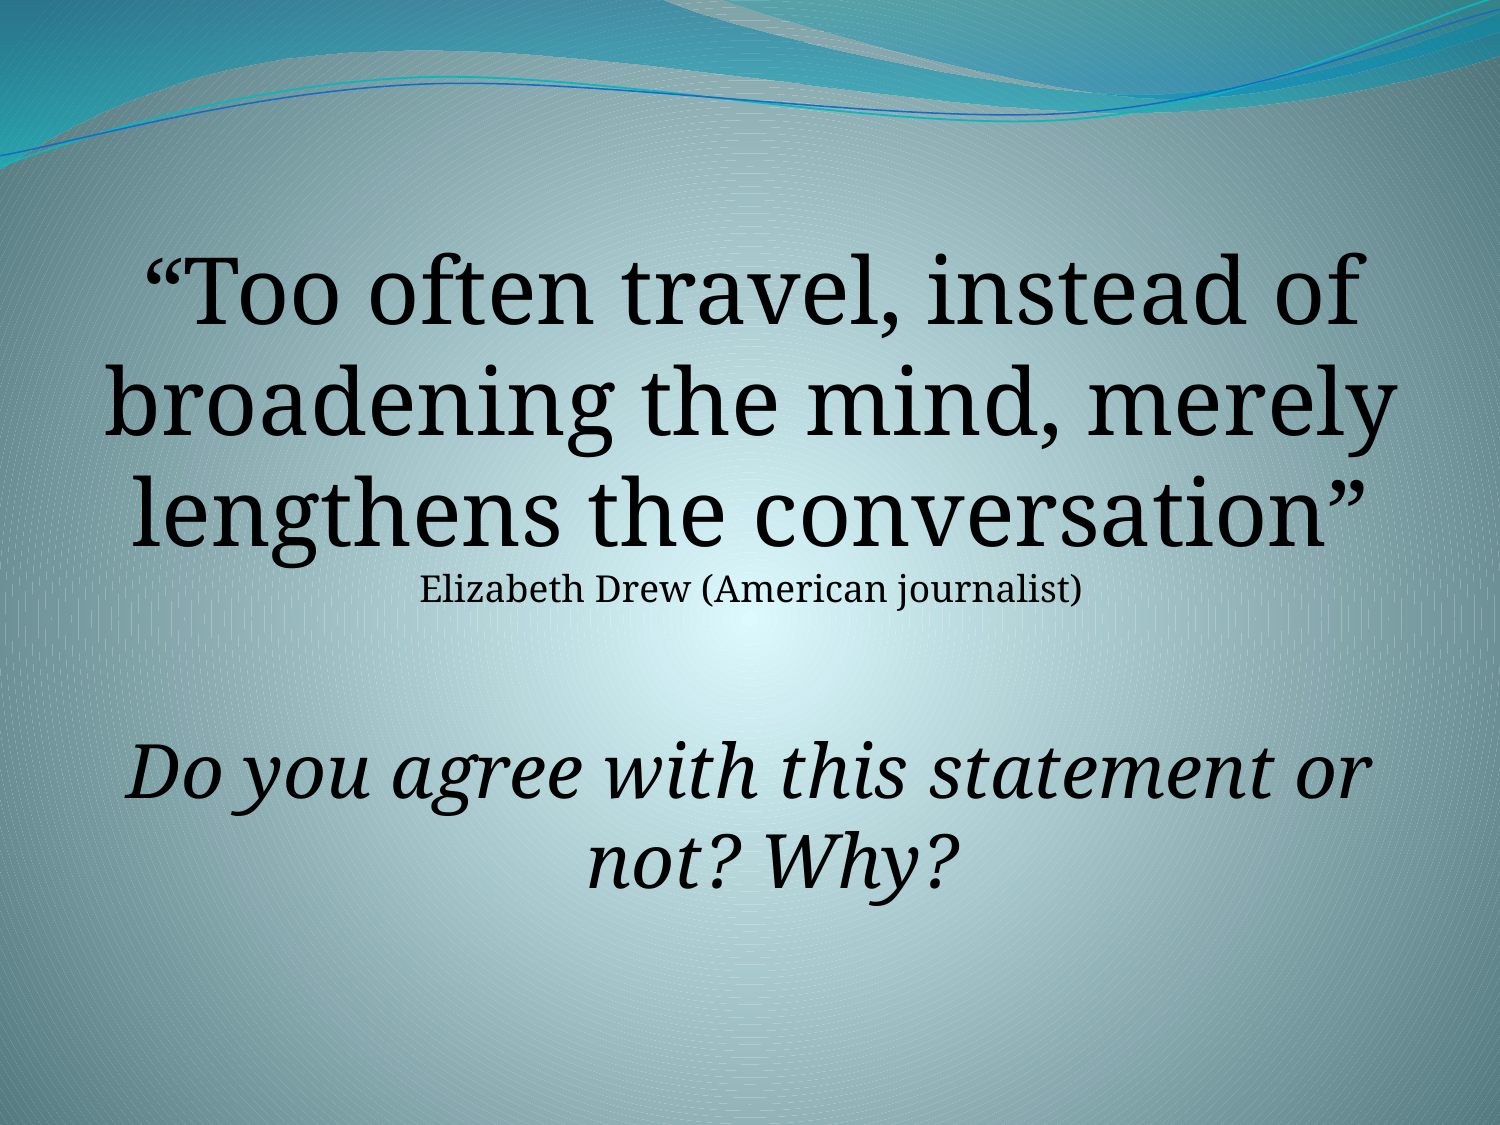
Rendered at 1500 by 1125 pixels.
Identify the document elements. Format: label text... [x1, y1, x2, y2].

list Do you agree with this statement or not? Why? [41, 716, 1459, 943]
title “Too often travel, instead of broadening the mind, merely lengthens the conversation” Elizabeth Drew (American journalist) [76, 160, 1427, 610]
